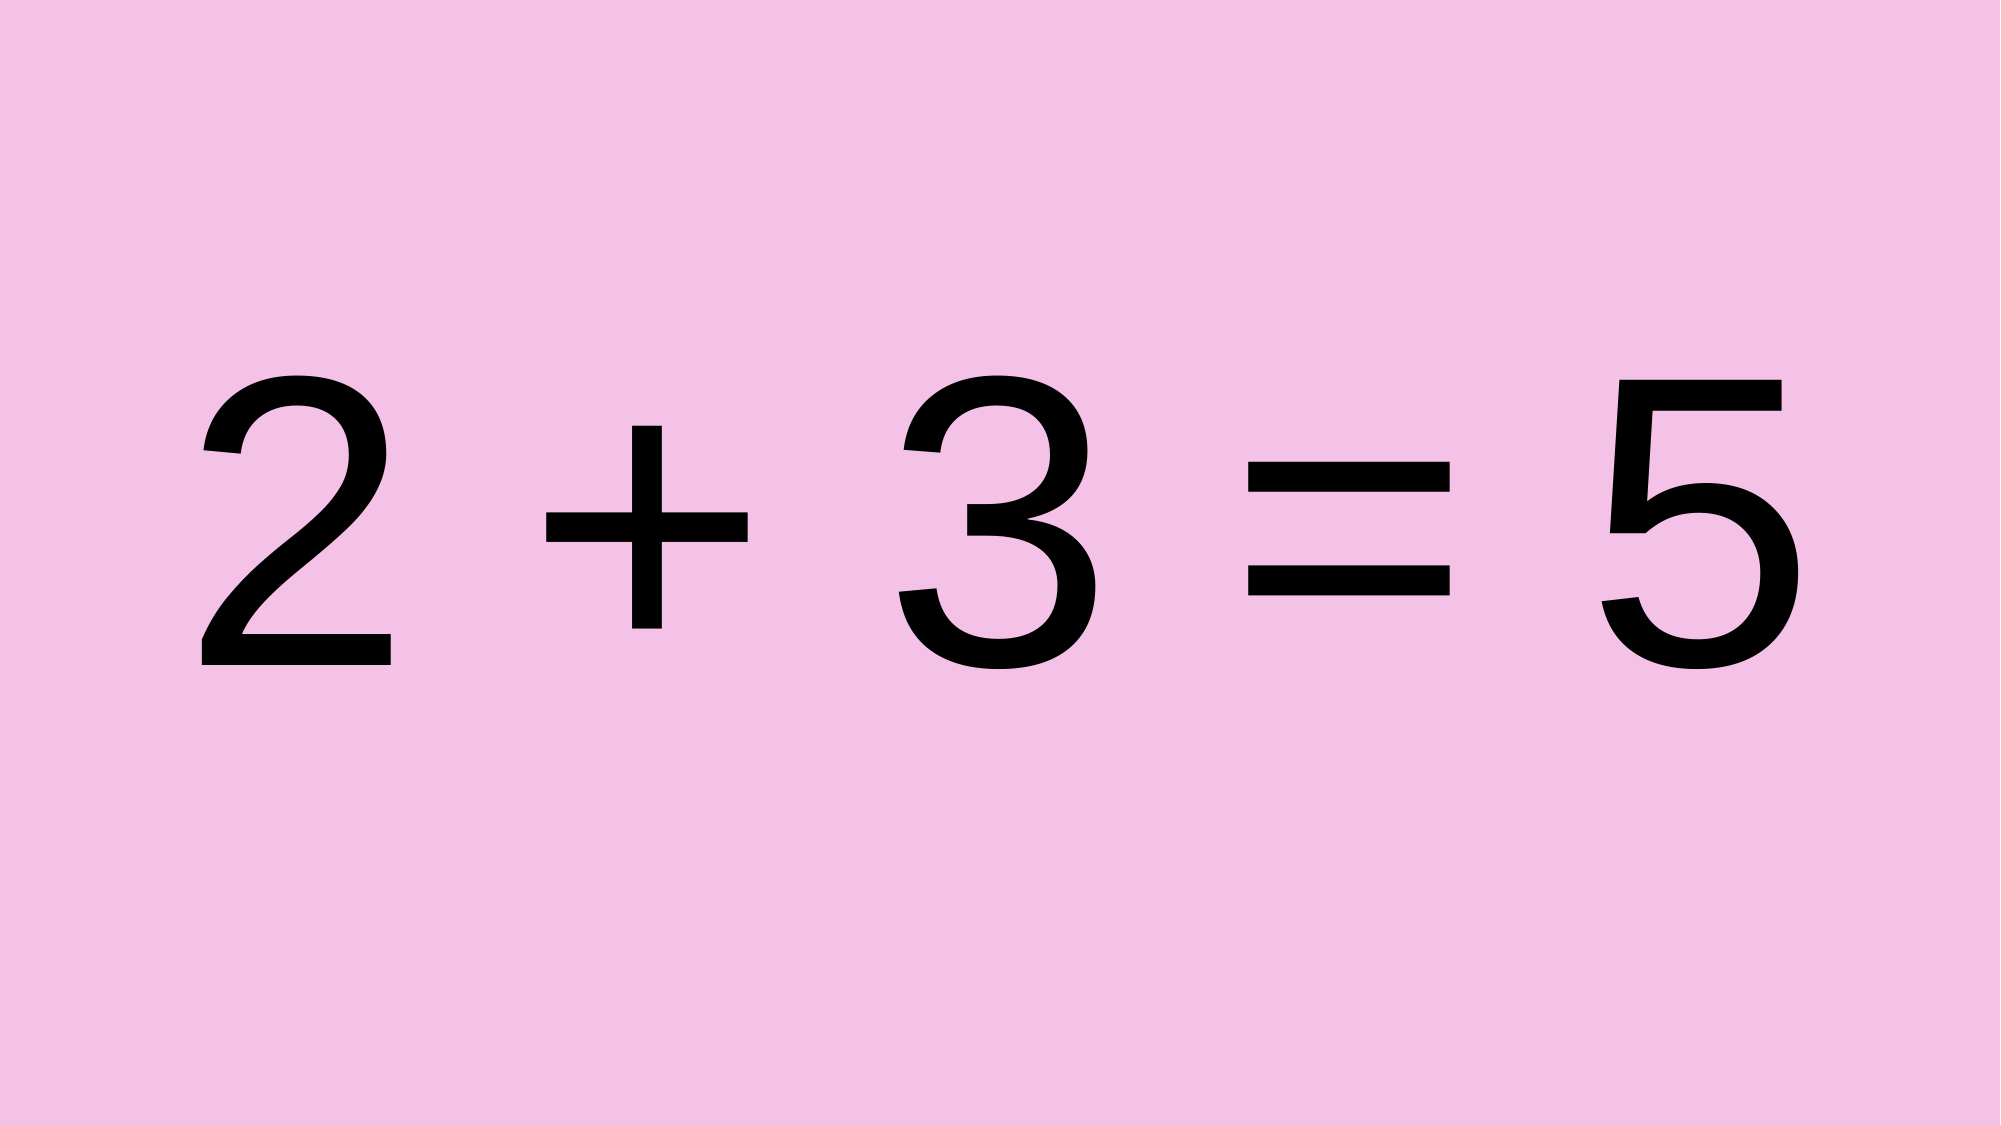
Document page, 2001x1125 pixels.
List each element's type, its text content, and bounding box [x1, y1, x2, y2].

list 2 + 3 = 5 [137, 299, 1863, 1014]
